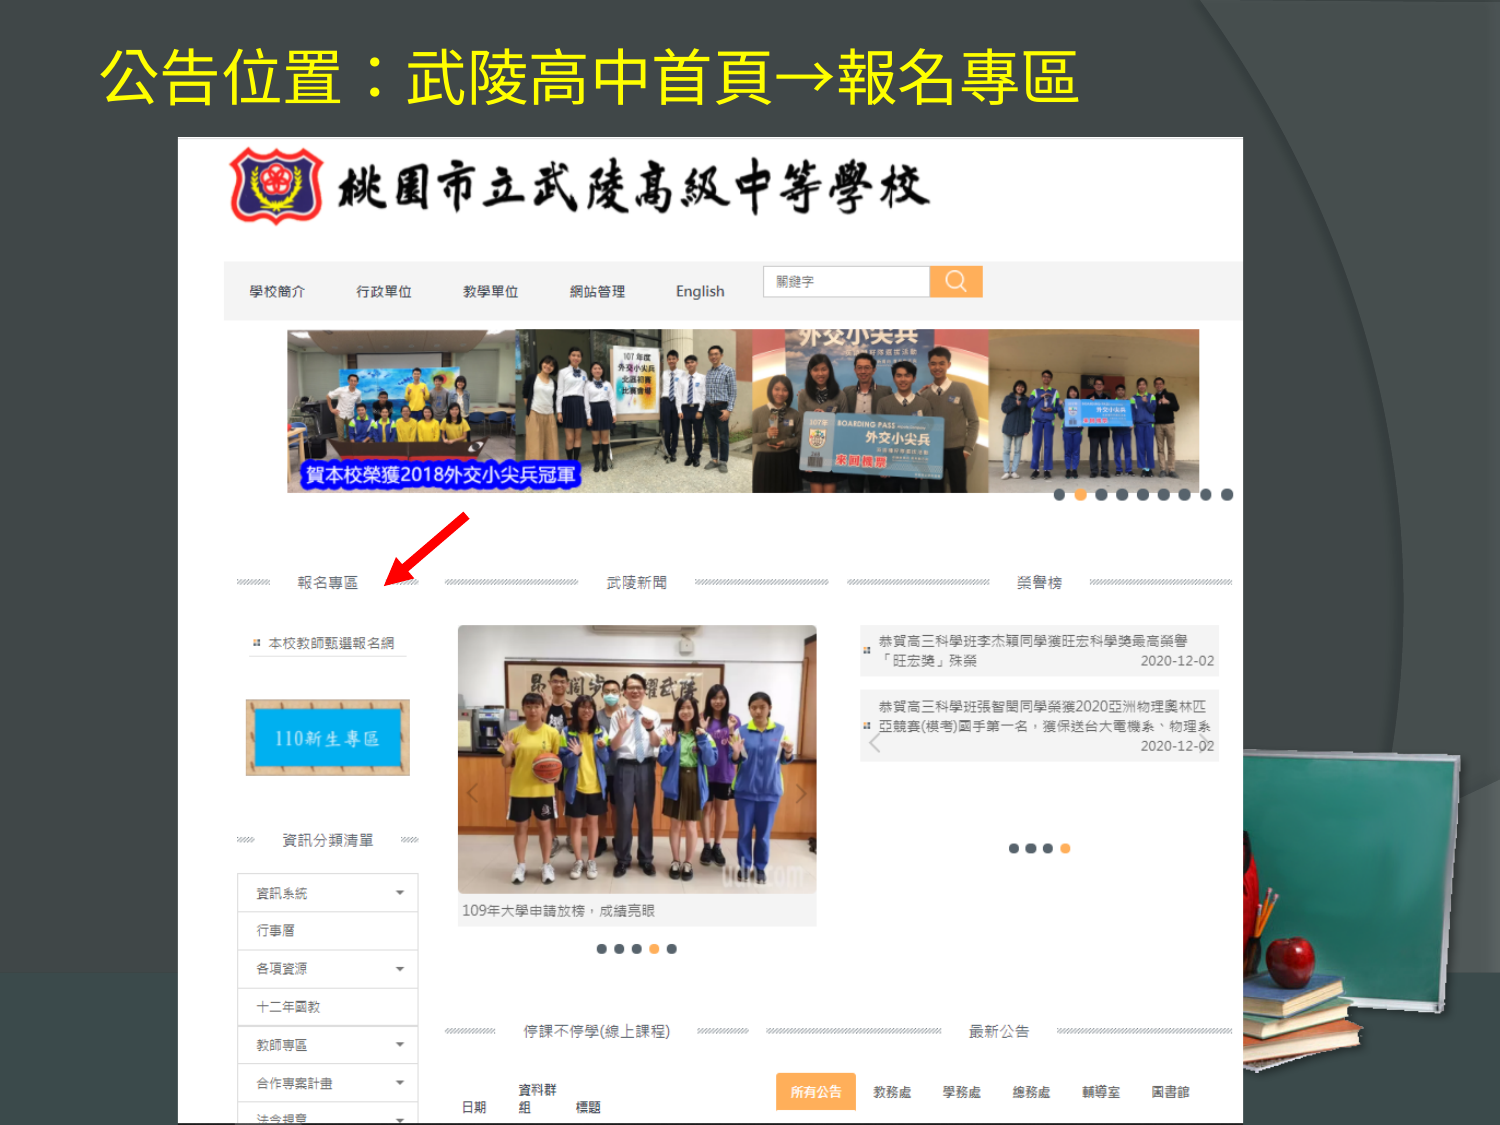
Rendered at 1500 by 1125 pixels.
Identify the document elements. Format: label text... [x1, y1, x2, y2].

list 公告位置：武陵高中首頁→報名專區 [78, 31, 1244, 170]
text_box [383, 514, 467, 587]
picture [177, 136, 1244, 1125]
picture [1251, 726, 1500, 1073]
